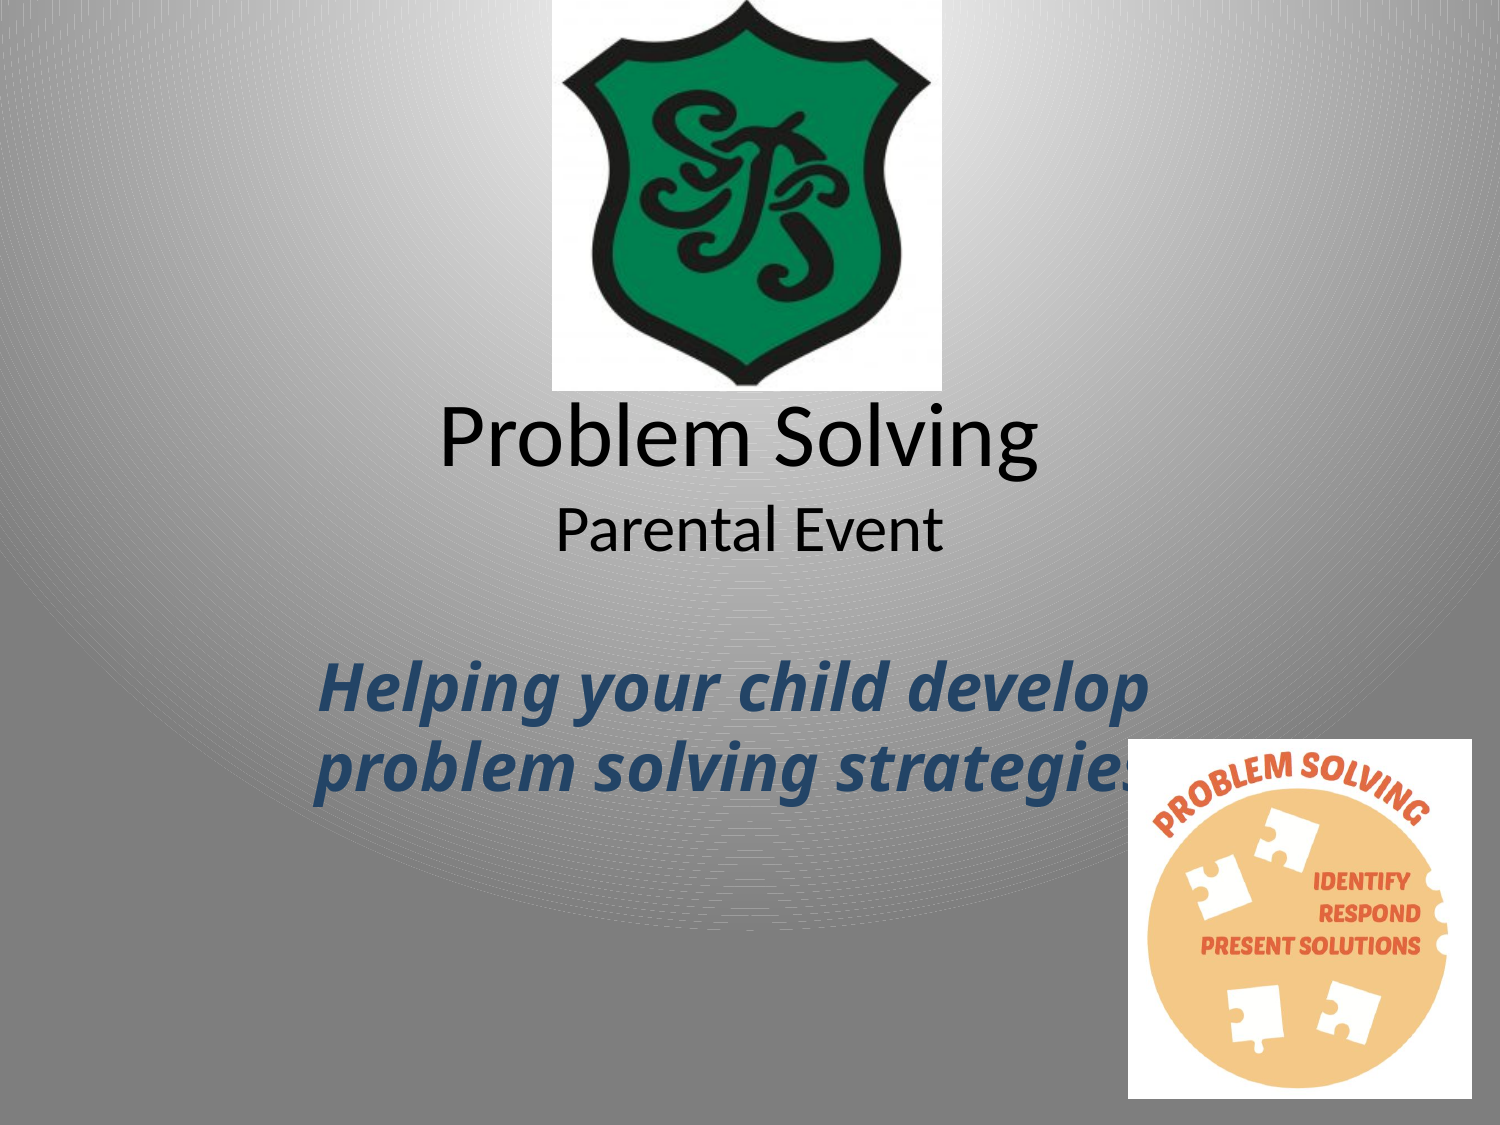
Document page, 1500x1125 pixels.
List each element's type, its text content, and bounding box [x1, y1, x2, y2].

picture [1127, 739, 1472, 1100]
picture [552, 0, 942, 391]
subtitle Helping your child develop problem solving strategies [194, 637, 1275, 925]
title Problem Solving Parental Event [112, 349, 1388, 591]
